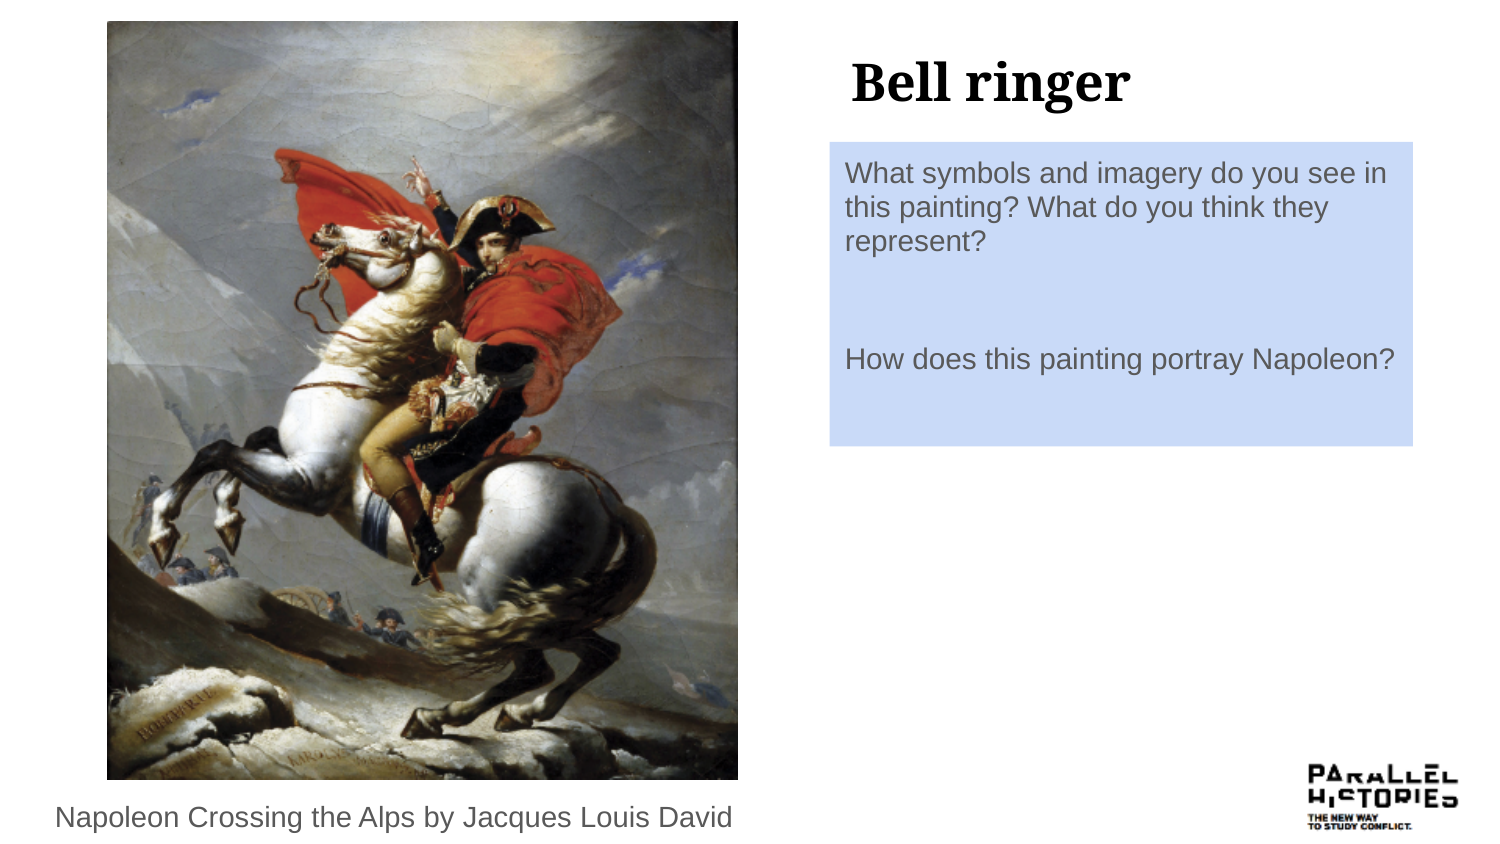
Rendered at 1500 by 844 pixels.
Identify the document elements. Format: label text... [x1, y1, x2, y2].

list What symbols and imagery do you see in this painting? What do you think they represent? How does this painting portray Napoleon? [829, 141, 1413, 447]
picture [106, 21, 738, 780]
text_box Napoleon Crossing the Alps by Jacques Louis David [39, 777, 770, 844]
picture [1306, 758, 1463, 836]
title Bell ringer [835, 34, 1413, 141]
